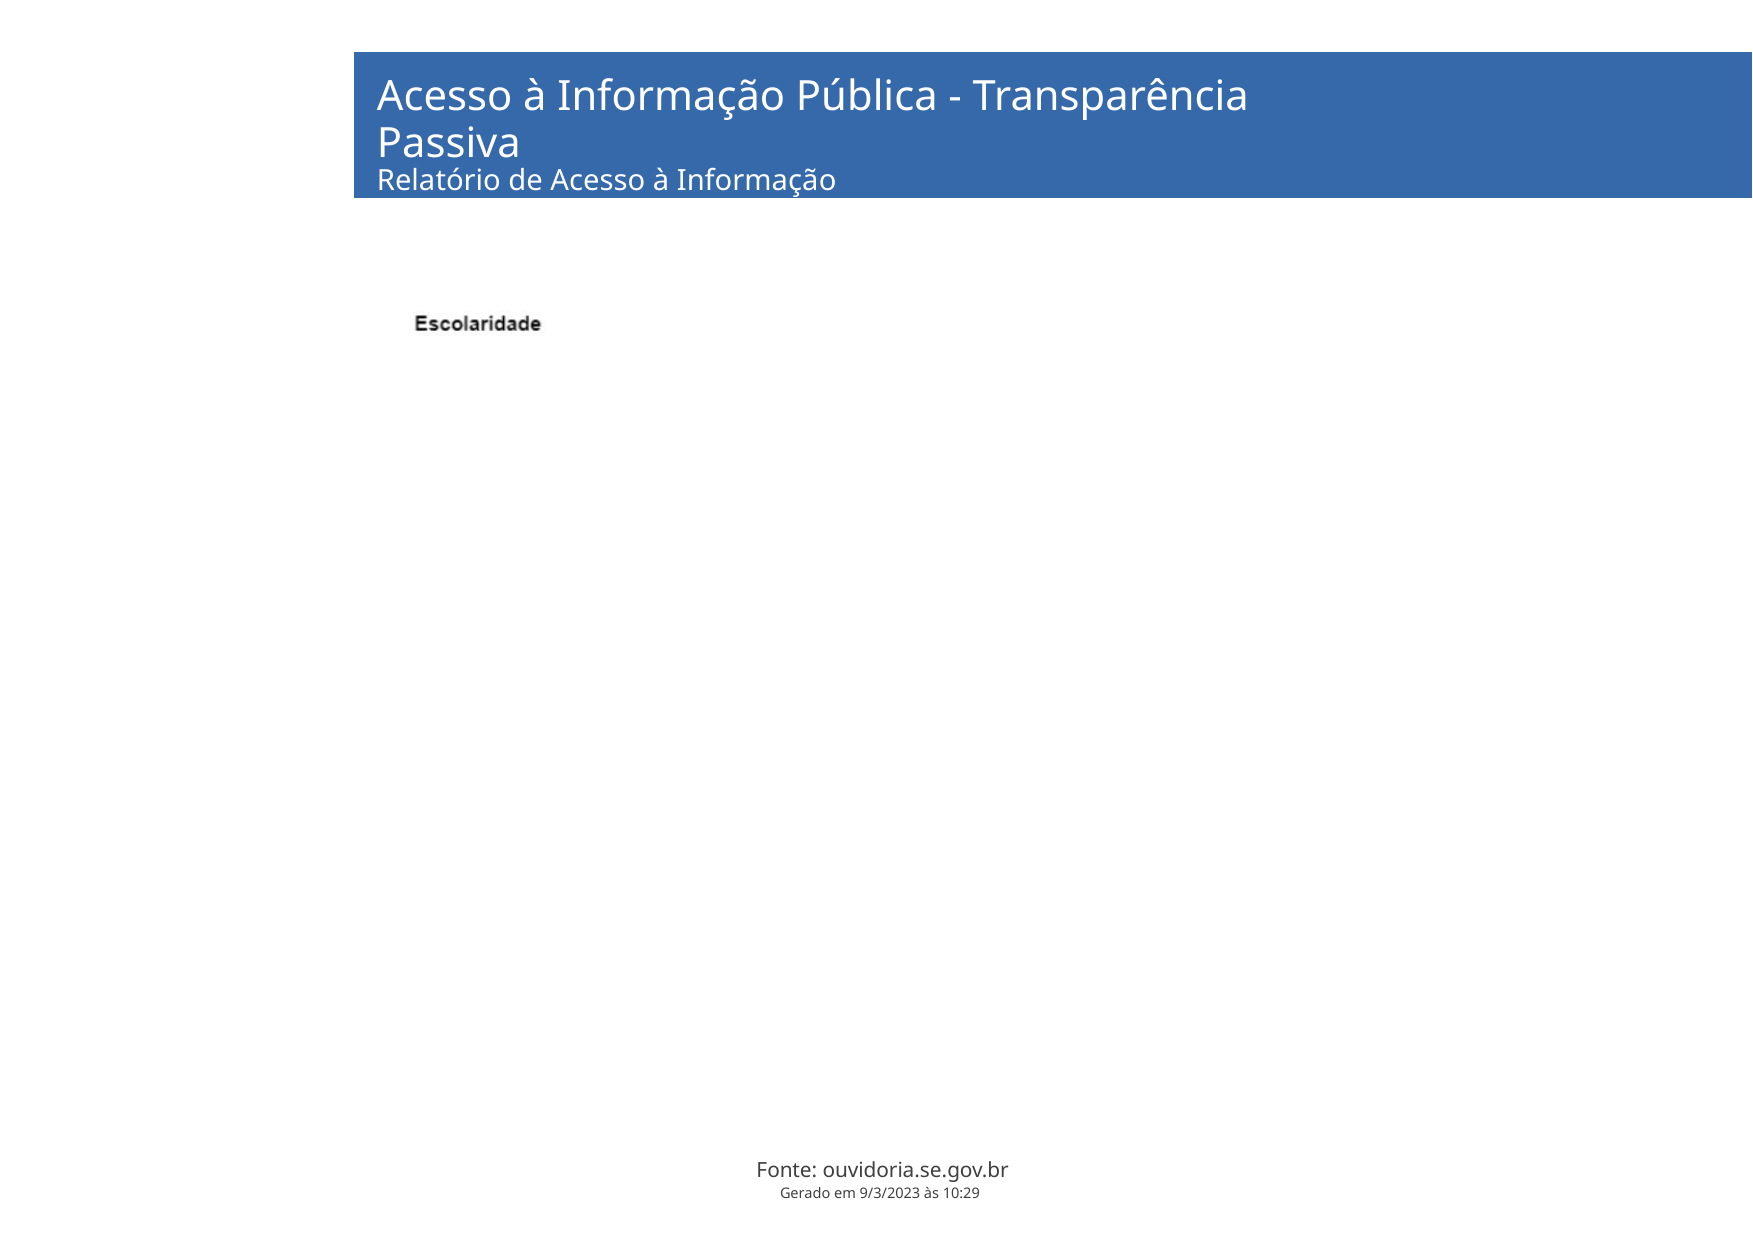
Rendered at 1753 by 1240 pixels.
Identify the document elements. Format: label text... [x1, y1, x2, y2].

text_box [354, 52, 1752, 198]
text_box Fonte: ouvidoria.se.gov.br [756, 1158, 1023, 1182]
text_box [155, 211, 1599, 1028]
text_box Acesso à Informação Pública - Transparência Passiva Relatório de Acesso à Informação EMSETURFevereiro a Fevereiro de 2023 [376, 72, 1403, 228]
text_box Gerado em 9/3/2023 às 10:29 [780, 1184, 999, 1202]
